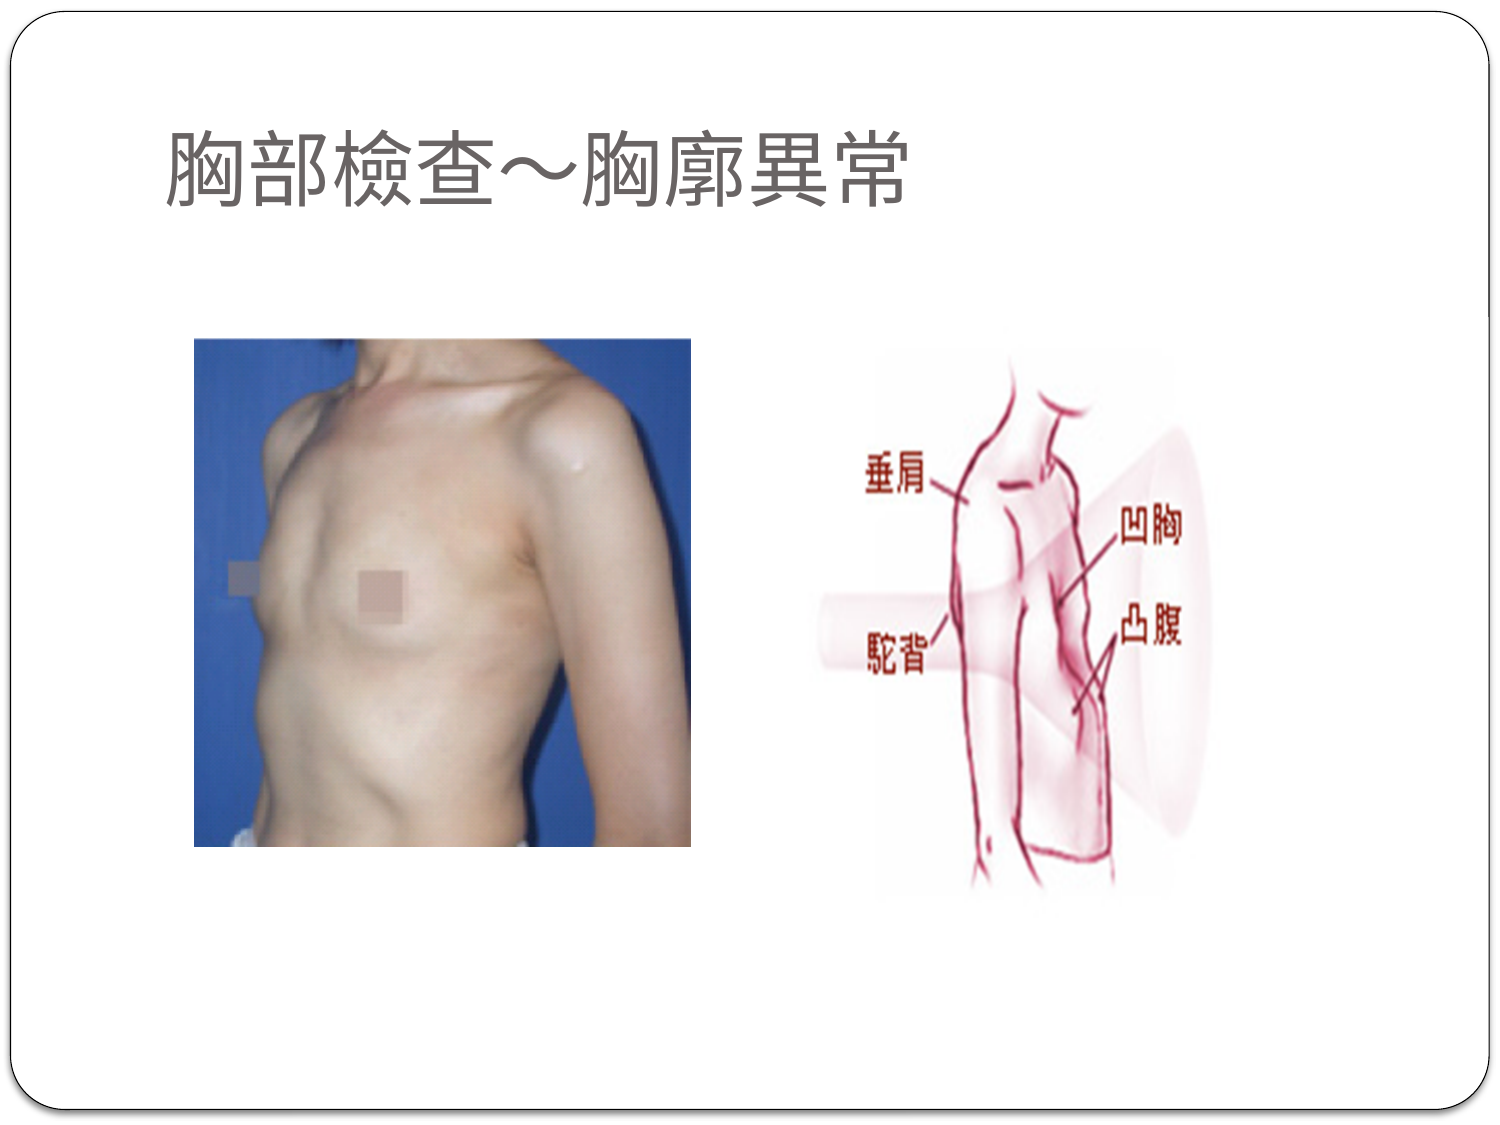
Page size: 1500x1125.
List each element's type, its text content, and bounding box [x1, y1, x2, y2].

title 胸部檢查～胸廓異常 [150, 45, 1425, 233]
picture [787, 325, 1250, 918]
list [194, 337, 692, 847]
